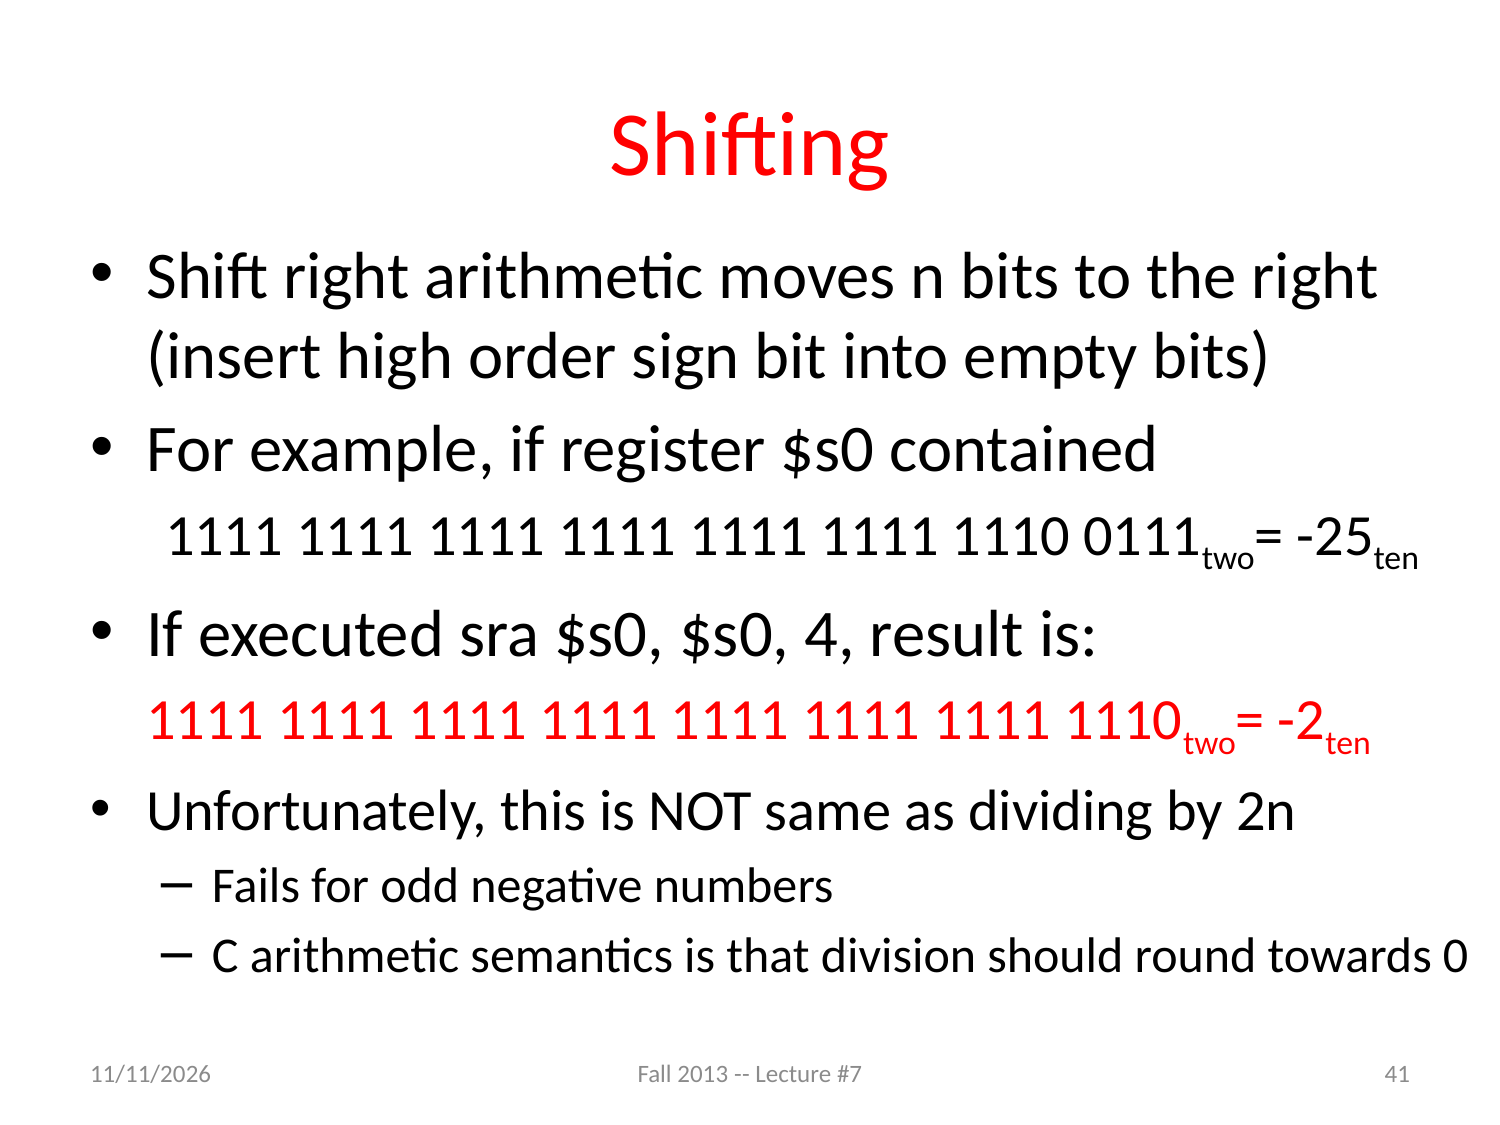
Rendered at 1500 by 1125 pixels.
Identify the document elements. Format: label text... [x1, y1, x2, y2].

footer Fall 2013 -- Lecture #7 [512, 1042, 988, 1103]
title Shifting [75, 45, 1425, 224]
slide_number 41 [1074, 1042, 1425, 1103]
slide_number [75, 1042, 425, 1103]
list Shift right arithmetic moves n bits to the right (insert high order sign bit into empty bits) For example, if register $s0 contained 1111 1111 1111 1111 1111 1111 1110 0111two= -25ten If executed sra $s0, $s0, 4, result is: 1111 1111 1111 1111 1111 1111 1111 1110two= -2ten Unfortunately, this is NOT same as dividing by 2n Fails for odd negative numbers C arithmetic semantics is that division should round towards 0 [75, 224, 1500, 1062]
